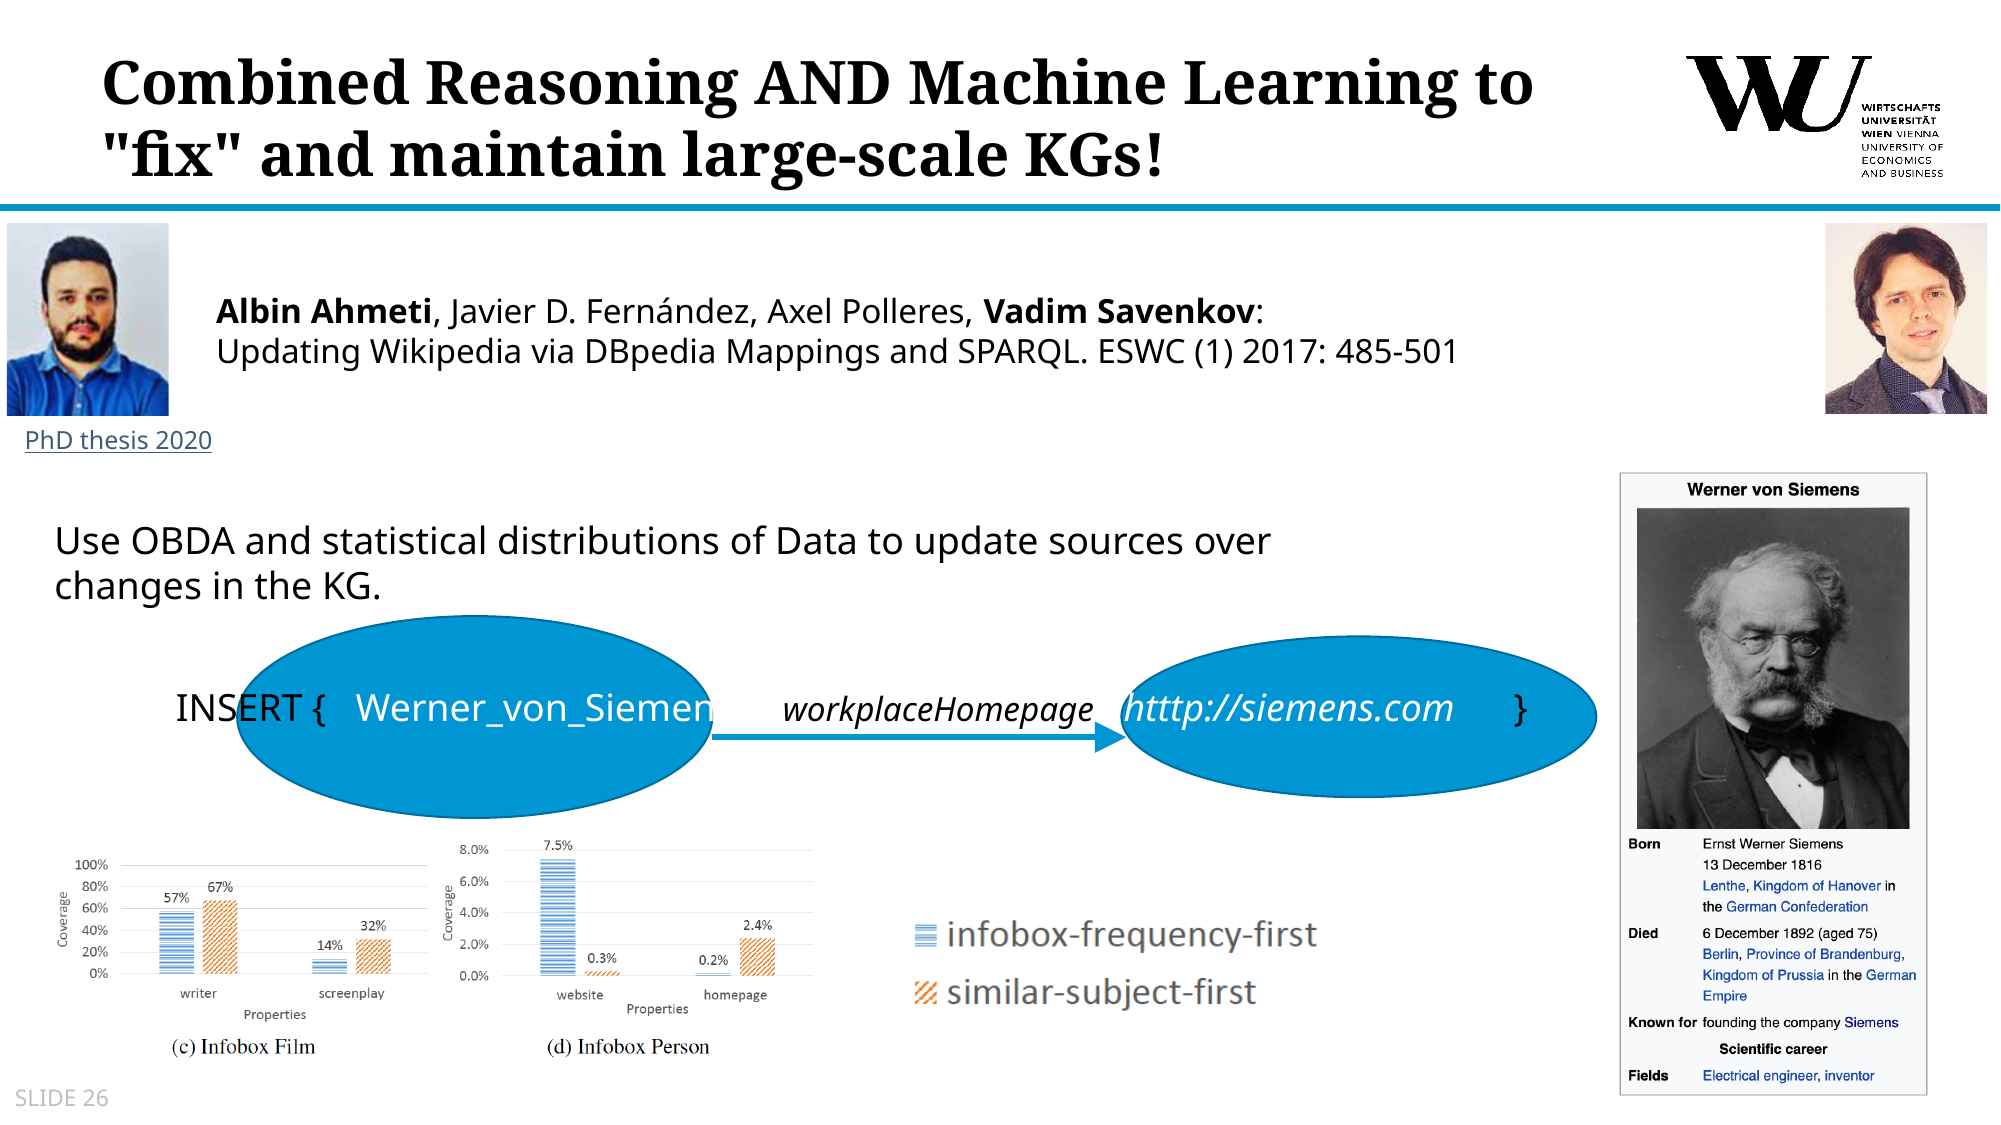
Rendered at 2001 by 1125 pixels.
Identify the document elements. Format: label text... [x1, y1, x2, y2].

picture [1616, 467, 1952, 1101]
title Combined Reasoning AND Machine Learning to "fix" and maintain large-scale KGs! [101, 27, 1598, 206]
text_box [256, 615, 694, 676]
picture [1686, 56, 1943, 179]
text_box [1127, 635, 1598, 799]
list Albin Ahmeti, Javier D. Fernández, Axel Polleres, Vadim Savenkov: Updating Wikipedia via DBpedia Mappings and SPARQL. ESWC (1) 2017: 485-501 [215, 282, 1865, 1042]
picture [6, 821, 1404, 1073]
picture [6, 223, 169, 416]
picture [1825, 223, 1988, 414]
text_box PhD thesis 2020 [9, 417, 215, 466]
text_box INSERT { Werner_von_Siemens workplaceHomepage htttp://siemens.com } [161, 676, 1543, 737]
text_box Use OBDA and statistical distributions of Data to update sources over changes in the KG. [39, 510, 1404, 615]
text_box SLIDE 26 [0, 1076, 216, 1125]
text_box [240, 737, 709, 819]
